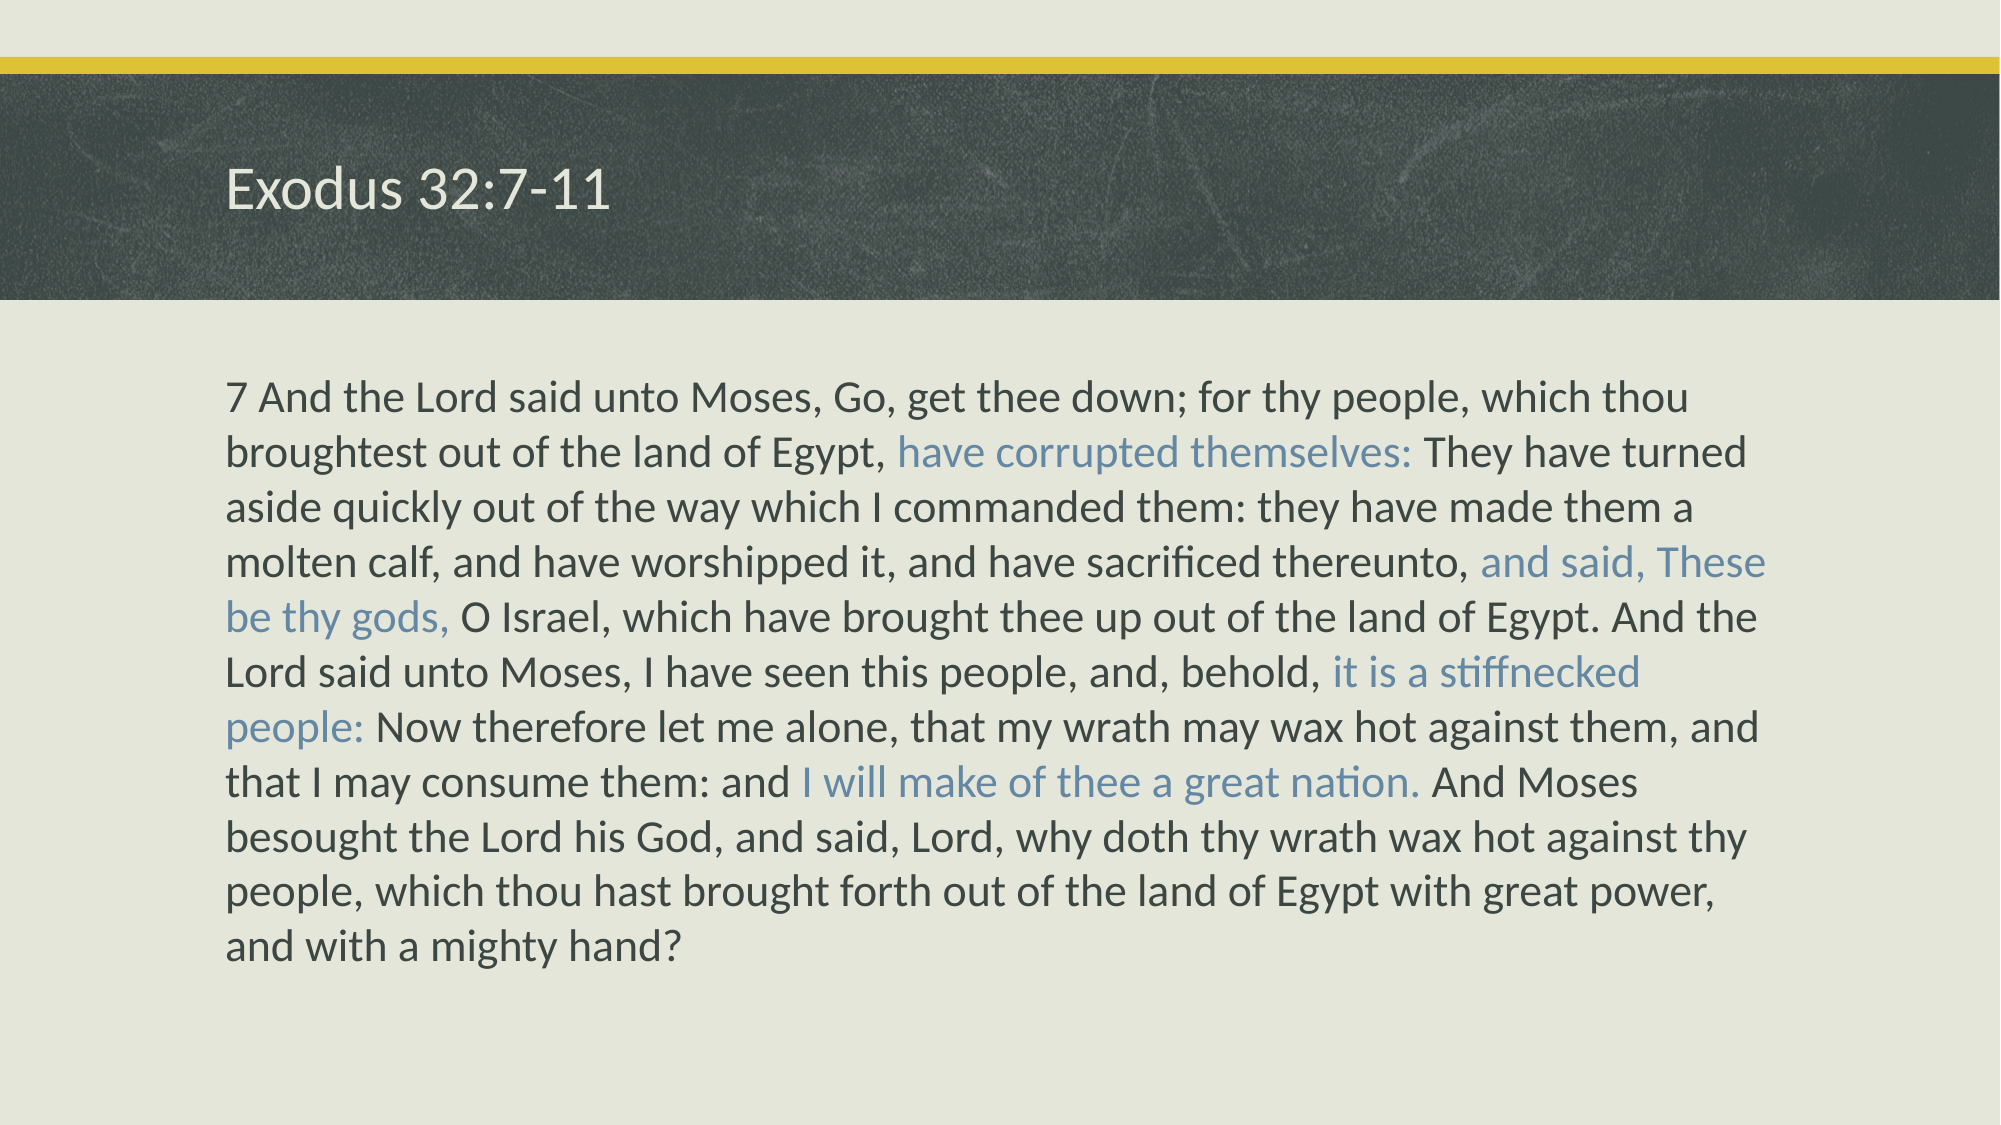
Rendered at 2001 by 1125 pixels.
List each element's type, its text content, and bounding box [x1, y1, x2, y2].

title Exodus 32:7-11 [210, 76, 1790, 300]
picture [0, 74, 2000, 300]
list 7 And the Lord said unto Moses, Go, get thee down; for thy people, which thou broughtest out of the land of Egypt, have corrupted themselves: They have turned aside quickly out of the way which I commanded them: they have made them a molten calf, and have worshipped it, and have sacrificed thereunto, and said, These be thy gods, O Israel, which have brought thee up out of the land of Egypt. And the Lord said unto Moses, I have seen this people, and, behold, it is a stiffnecked people: Now therefore let me alone, that my wrath may wax hot against them, and that I may consume them: and I will make of thee a great nation. And Moses besought the Lord his God, and said, Lord, why doth thy wrath wax hot against thy people, which thou hast brought forth out of the land of Egypt with great power, and with a mighty hand? [210, 359, 1790, 1014]
